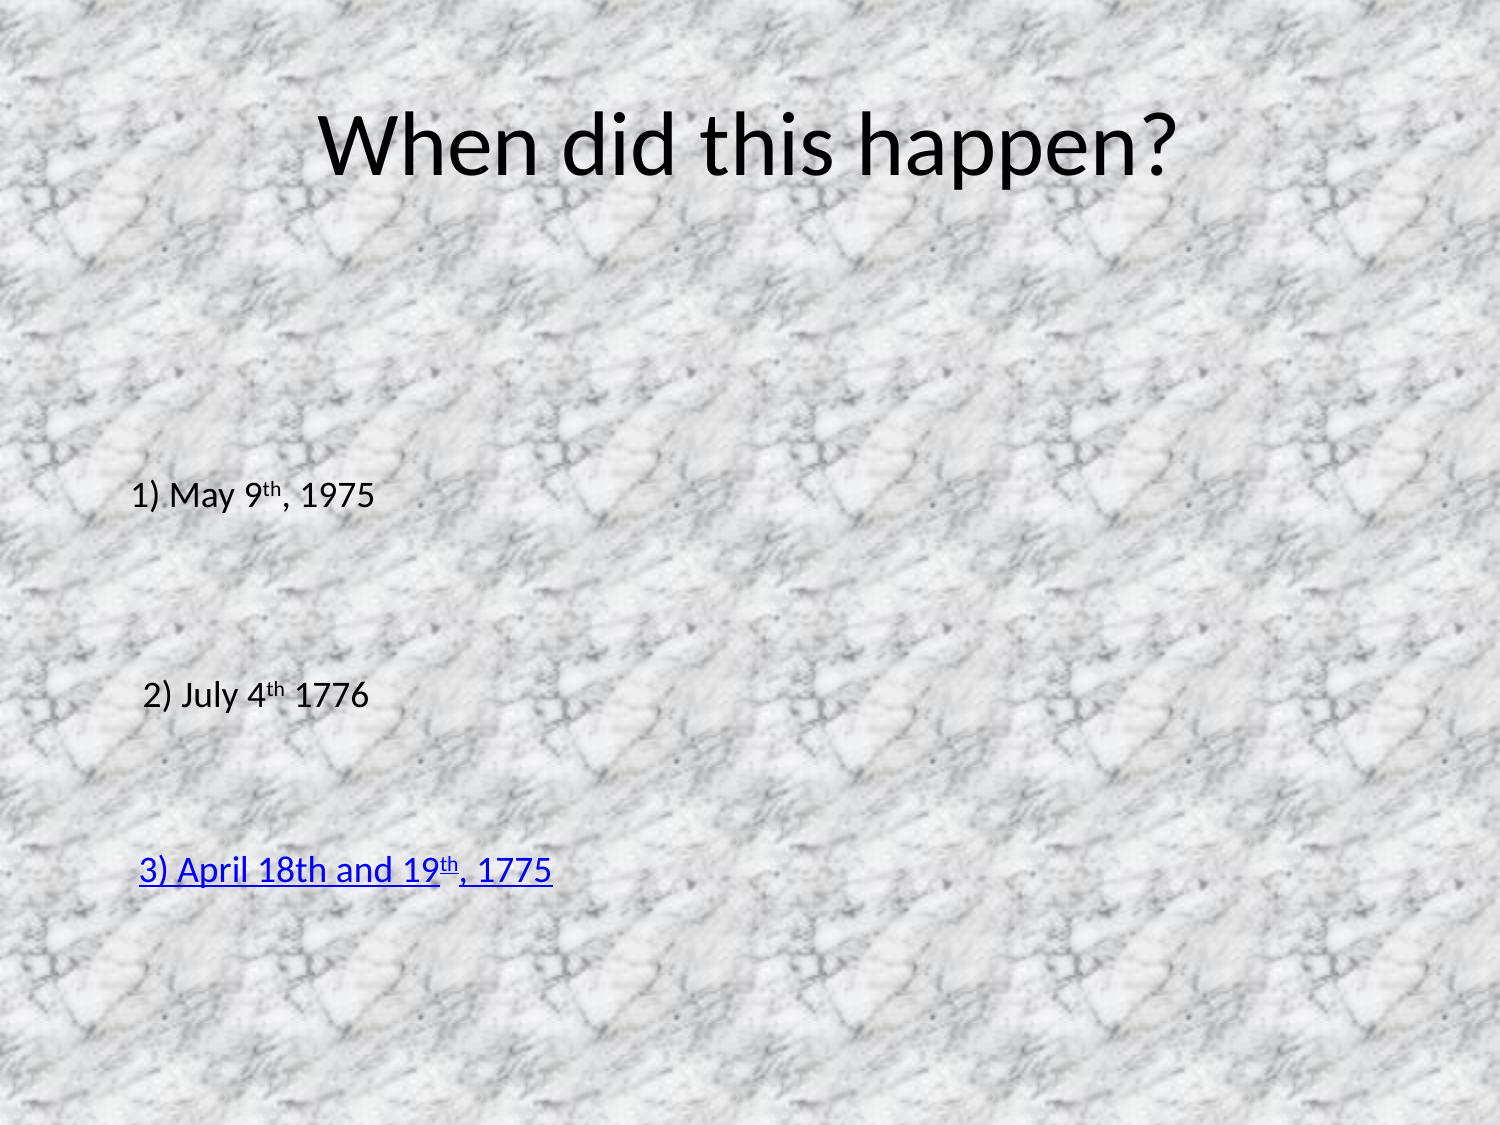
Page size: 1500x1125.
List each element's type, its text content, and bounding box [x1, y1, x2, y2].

picture [0, 0, 1500, 1125]
text_box 3) April 18th and 19th, 1775 [123, 837, 568, 898]
text_box 2) July 4th 1776 [127, 662, 385, 723]
text_box 1) May 9th, 1975 [115, 462, 391, 523]
title When did this happen? [75, 45, 1425, 233]
